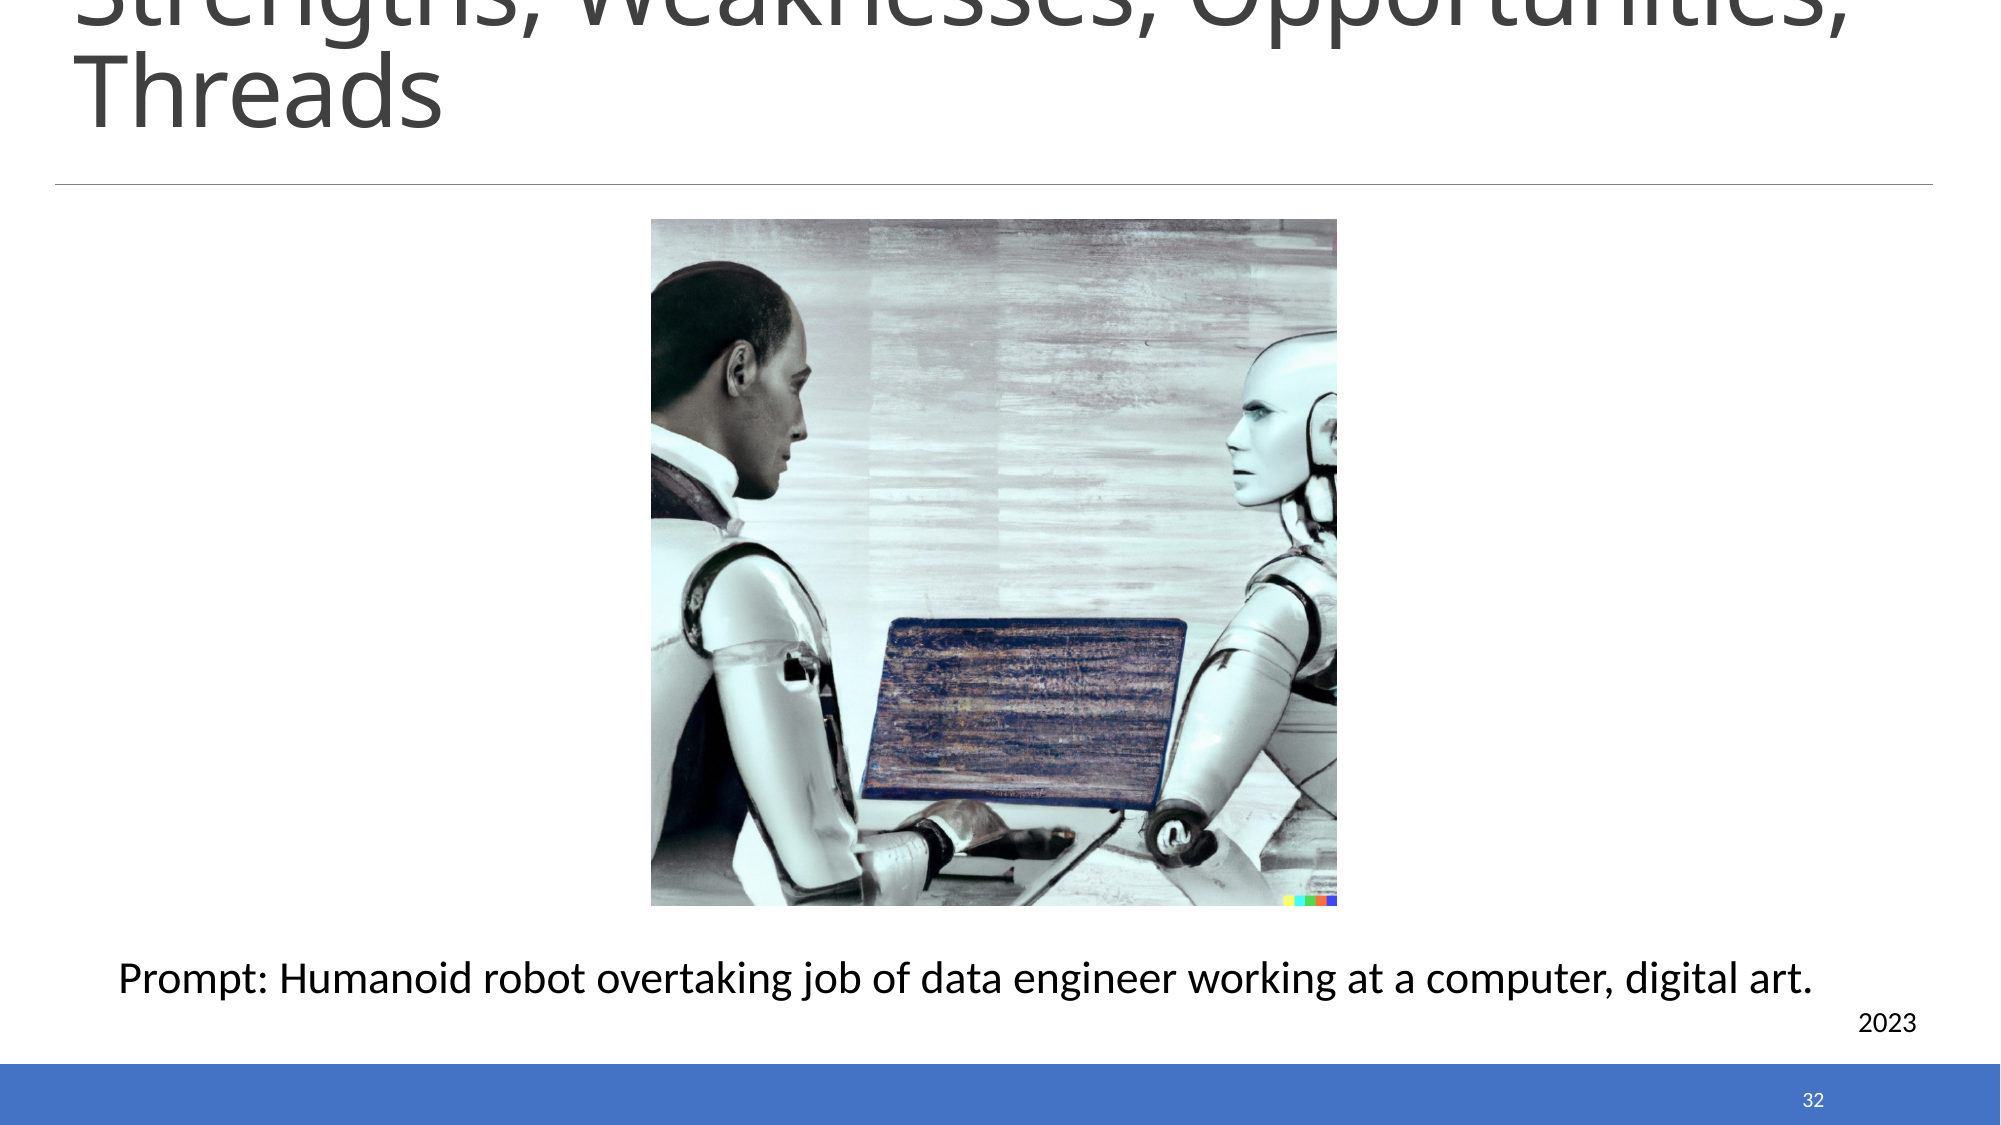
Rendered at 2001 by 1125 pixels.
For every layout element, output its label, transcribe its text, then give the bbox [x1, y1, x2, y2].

title Strengths, Weaknesses, Opportunities, Threads [59, 29, 1938, 156]
text_box Prompt: Humanoid robot overtaking job of data engineer working at a computer, digital art. [11, 940, 1933, 1011]
text_box 2023 [10, 996, 1932, 1046]
slide_number 32 [1624, 1077, 1840, 1120]
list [650, 219, 1338, 906]
